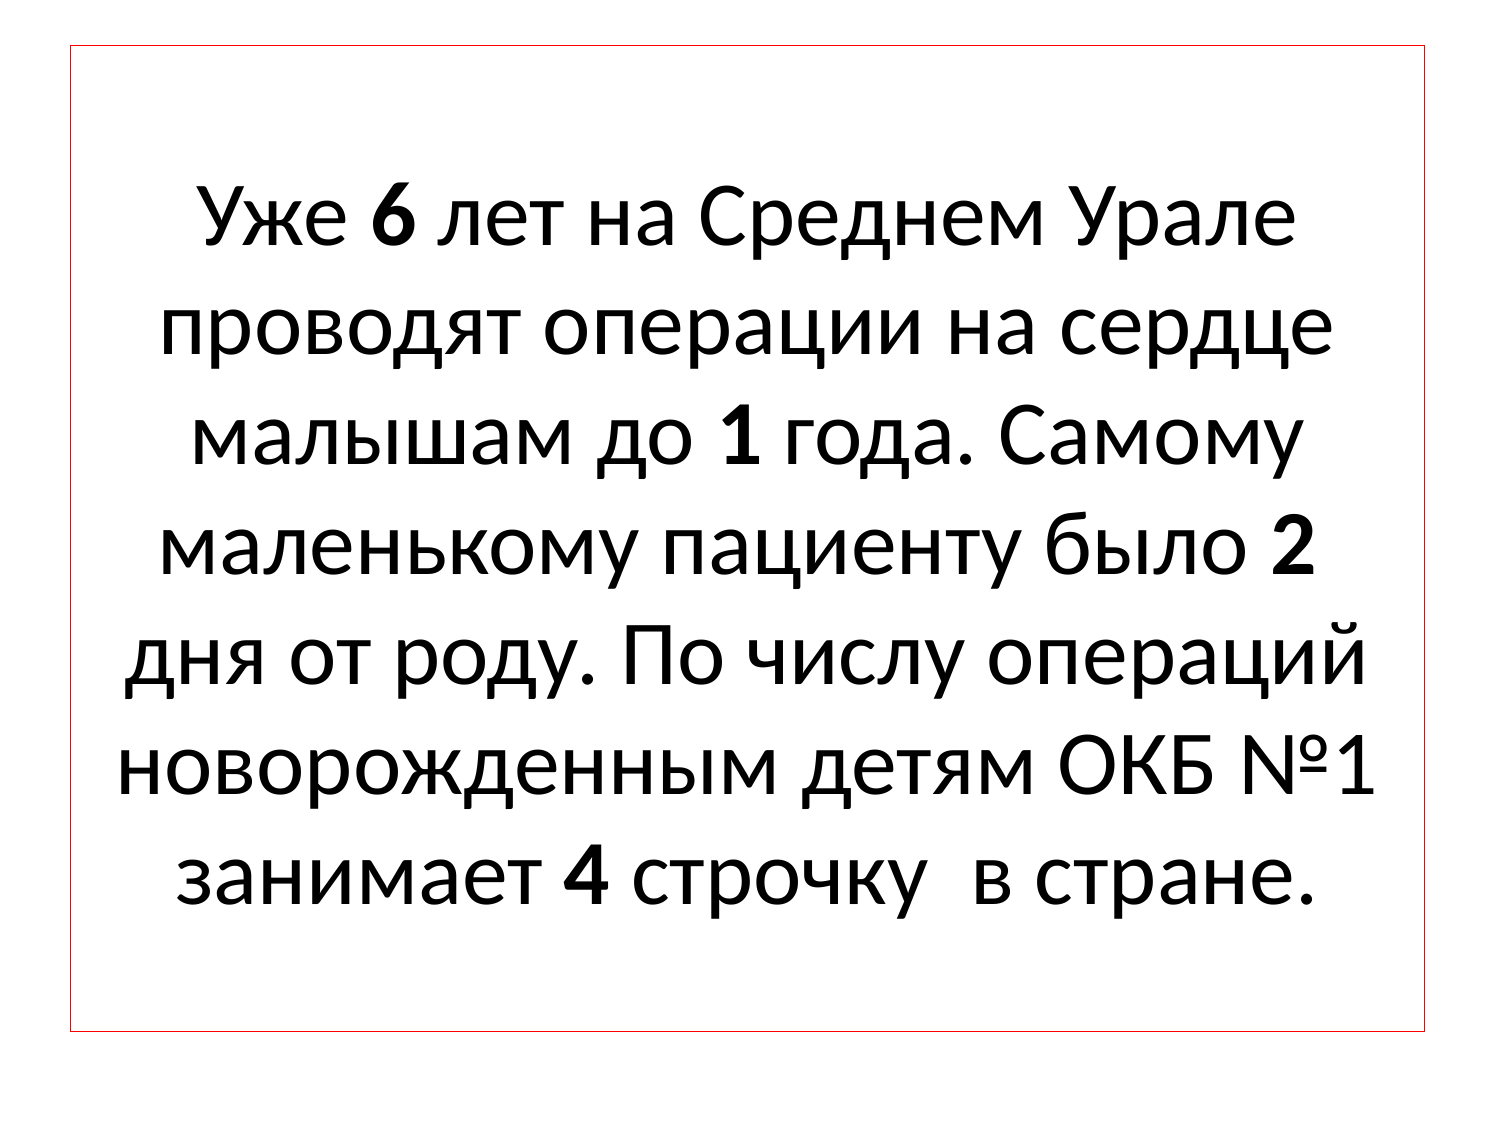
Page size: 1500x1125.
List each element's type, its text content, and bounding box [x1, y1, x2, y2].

title Уже 6 лет на Среднем Урале проводят операции на сердце малышам до 1 года. Самому маленькому пациенту было 2 дня от роду. По числу операций новорожденным детям ОКБ №1 занимает 4 строчку в стране. [70, 45, 1425, 1032]
